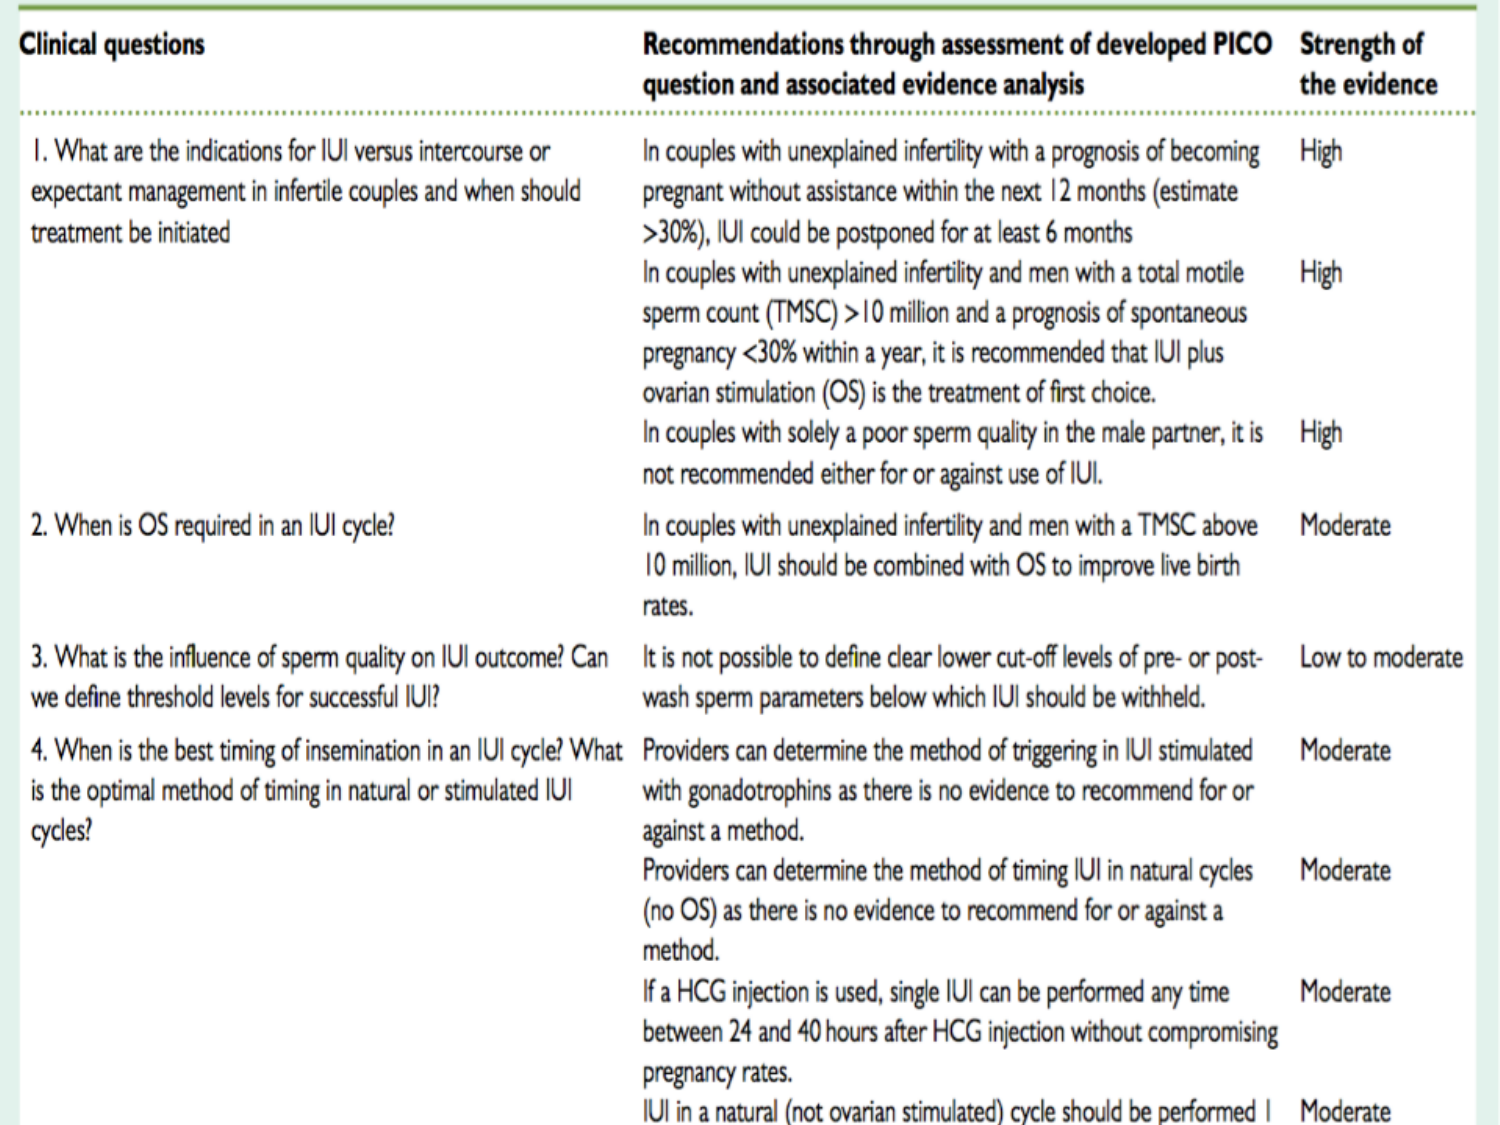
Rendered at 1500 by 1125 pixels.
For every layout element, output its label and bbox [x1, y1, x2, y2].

list [0, 0, 1500, 1125]
